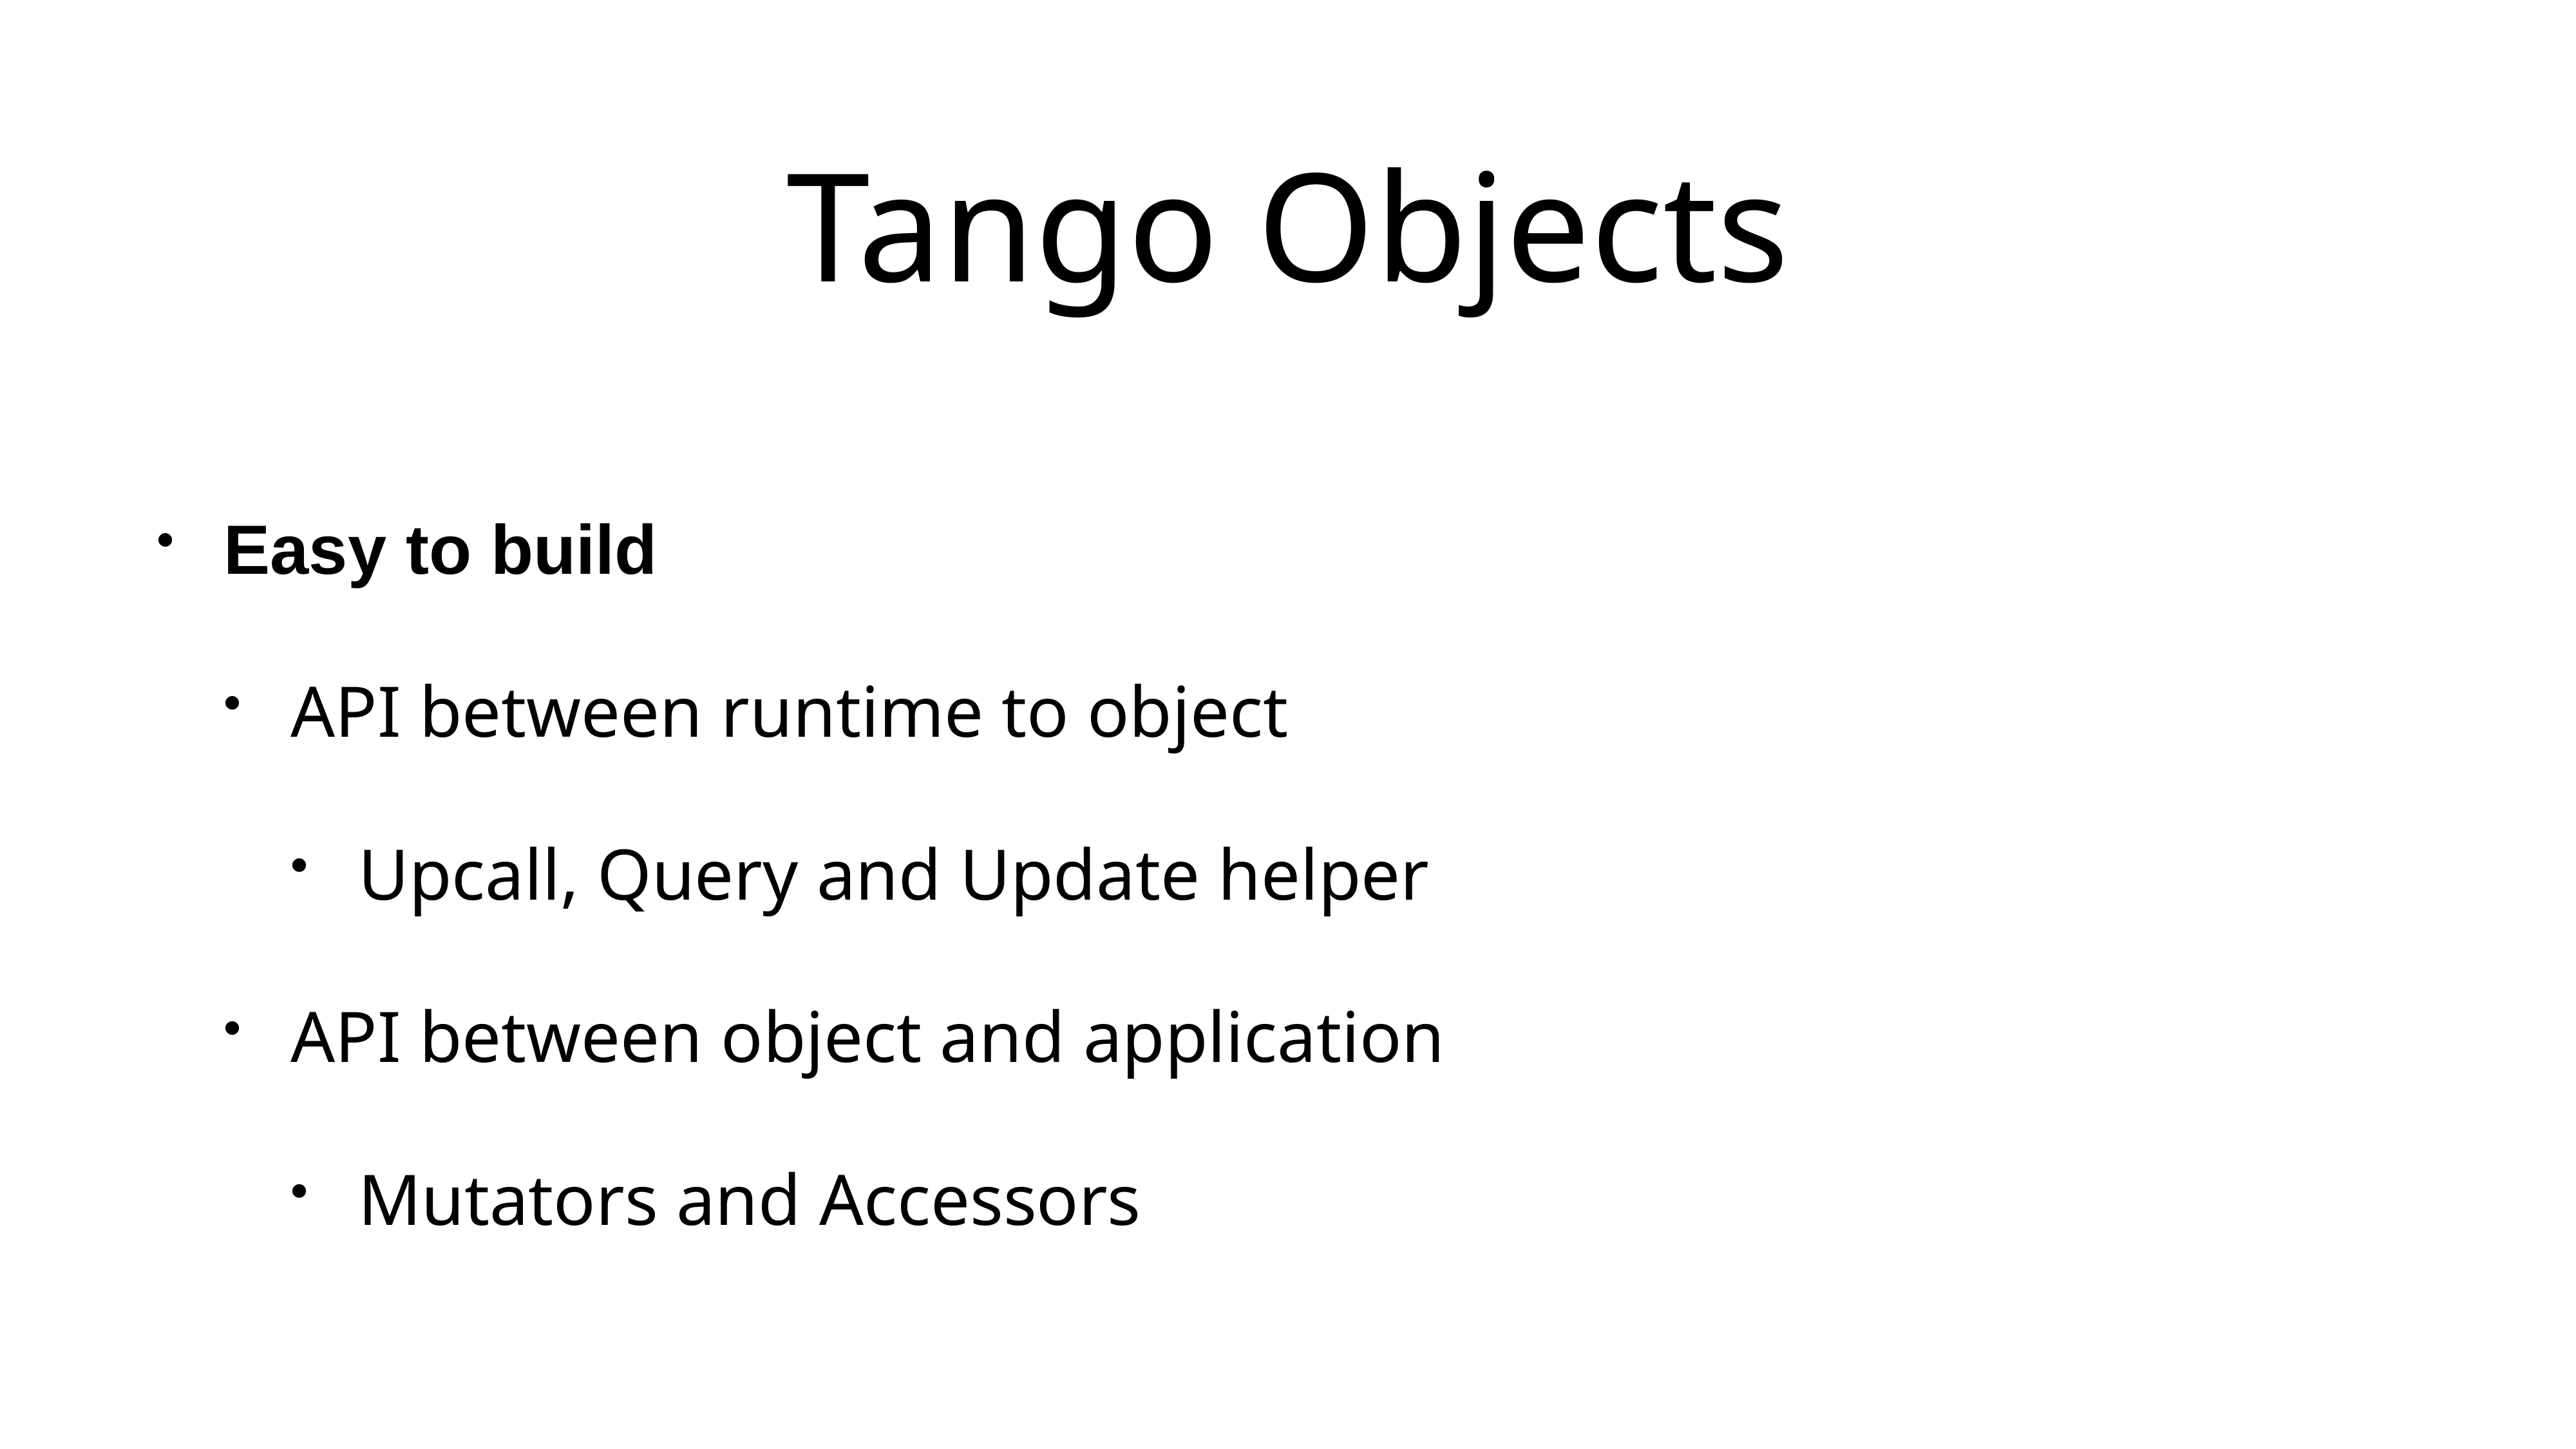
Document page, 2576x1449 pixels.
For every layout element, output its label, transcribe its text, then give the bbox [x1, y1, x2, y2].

title Tango Objects [178, 100, 2398, 214]
list Easy to build API between runtime to object Upcall, Query and Update helper API between object and application Mutators and Accessors [151, 214, 2425, 1367]
